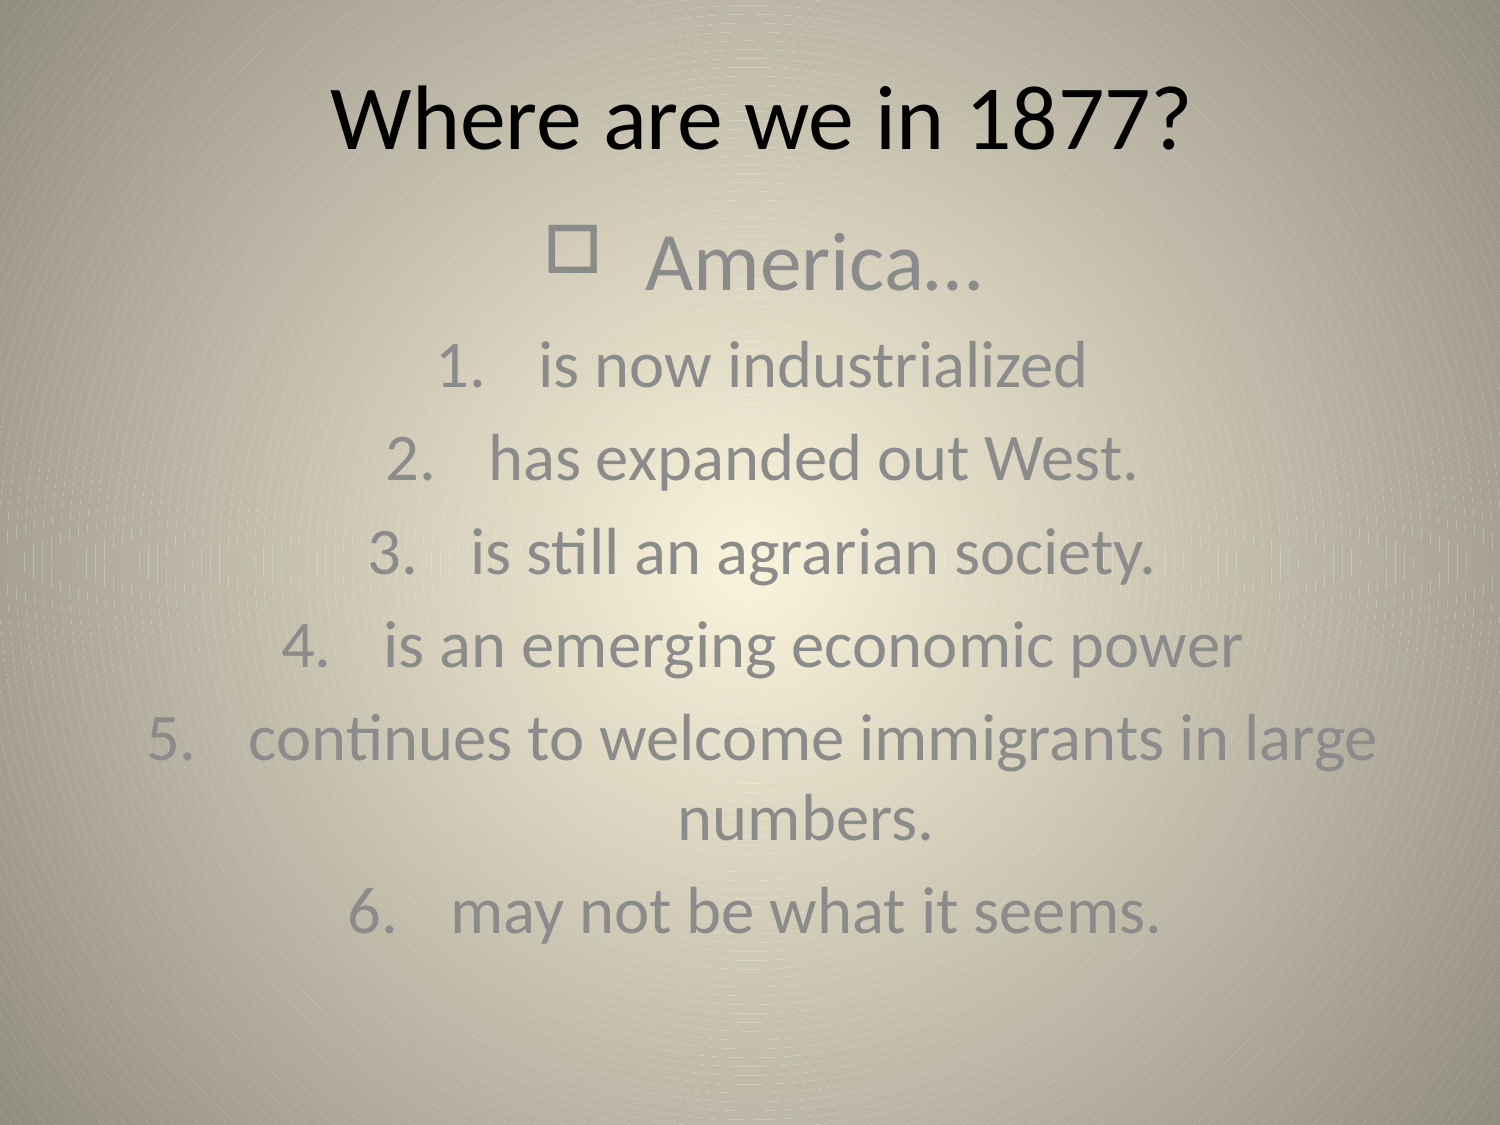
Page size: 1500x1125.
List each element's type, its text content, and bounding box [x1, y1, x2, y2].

title Where are we in 1877? [125, 37, 1400, 188]
subtitle America… is now industrialized has expanded out West. is still an agrarian society. is an emerging economic power continues to welcome immigrants in large numbers. may not be what it seems. [125, 200, 1400, 1050]
